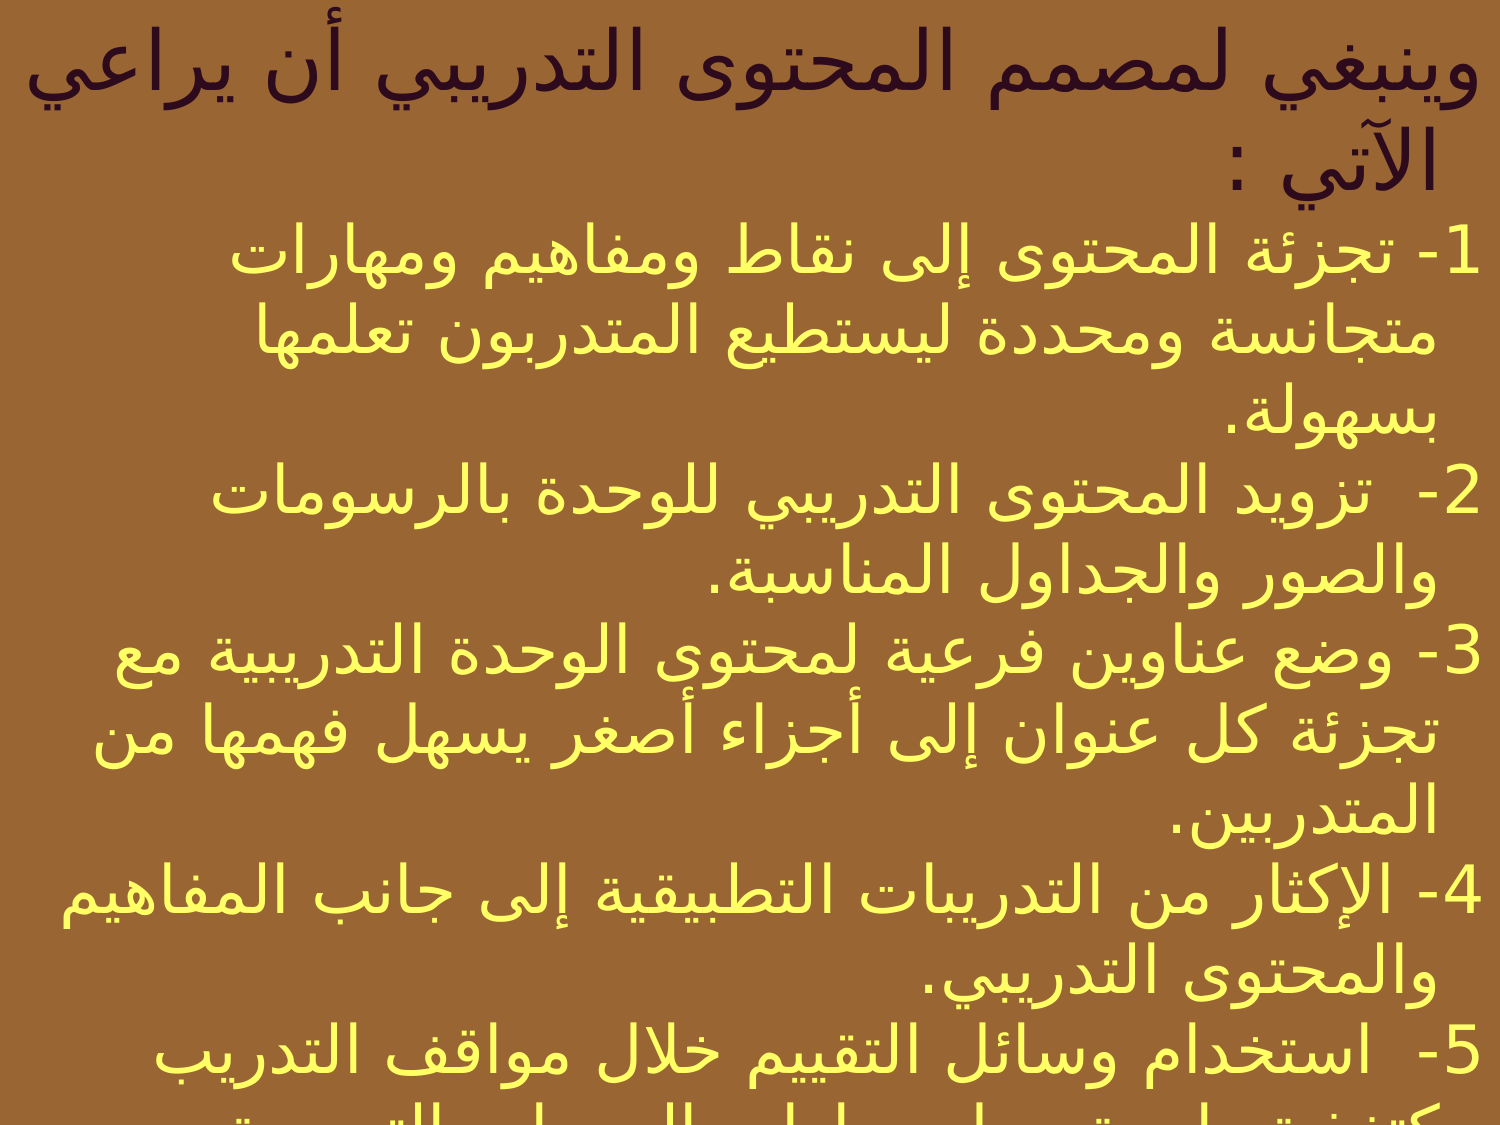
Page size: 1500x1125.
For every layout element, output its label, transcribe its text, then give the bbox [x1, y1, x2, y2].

text_box وينبغي لمصمم المحتوى التدريبي أن يراعي الآتي : 1- تجزئة المحتوى إلى نقاط ومفاهيم ومهارات متجانسة ومحددة ليستطيع المتدربون تعلمها بسهولة. 2- تزويد المحتوى التدريبي للوحدة بالرسومات والصور والجداول المناسبة. 3- وضع عناوين فرعية لمحتوى الوحدة التدريبية مع تجزئة كل عنوان إلى أجزاء أصغر يسهل فهمها من المتدربين. 4- الإكثار من التدريبات التطبيقية إلى جانب المفاهيم والمحتوى التدريبي. 5- استخدام وسائل التقييم خلال مواقف التدريب كتغذية راجعة حول مهارات الوحدات التدريبية. 6- يفضل وضع خُلاصات في نهاية كل موضوع فرعي للمراجعة وتركيز تعلم المعارف. [0, 0, 1500, 1125]
